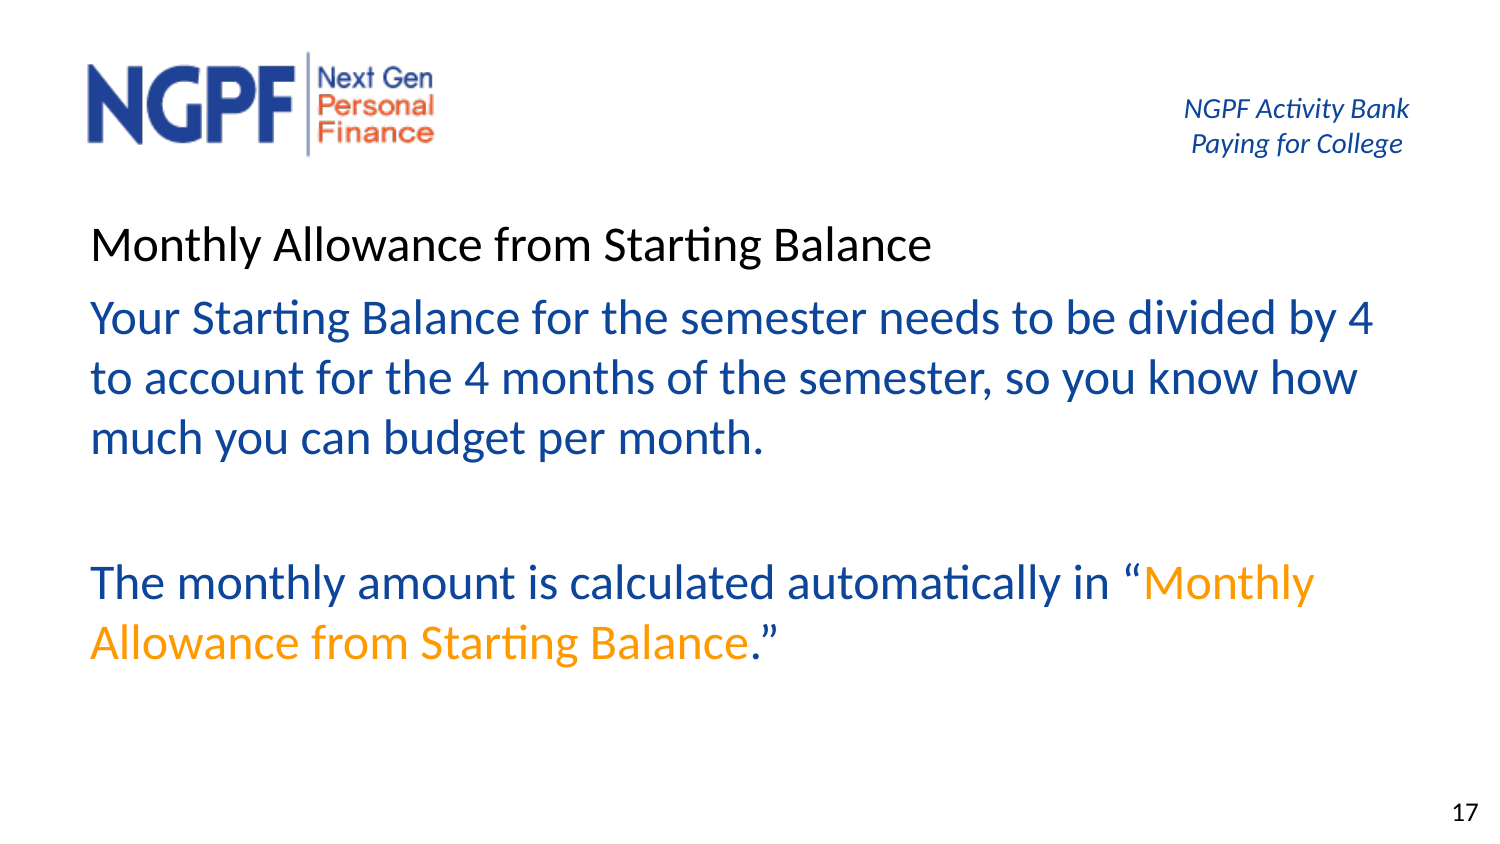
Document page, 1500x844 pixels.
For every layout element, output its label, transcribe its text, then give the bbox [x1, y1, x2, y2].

title NGPF Activity Bank Paying for College [535, 33, 1425, 175]
slide_number 17 [1403, 779, 1494, 844]
list Monthly Allowance from Starting Balance Your Starting Balance for the semester needs to be divided by 4 to account for the 4 months of the semester, so you know how much you can budget per month. The monthly amount is calculated automatically in “Monthly Allowance from Starting Balance.” [75, 196, 1425, 808]
picture [47, 0, 498, 217]
